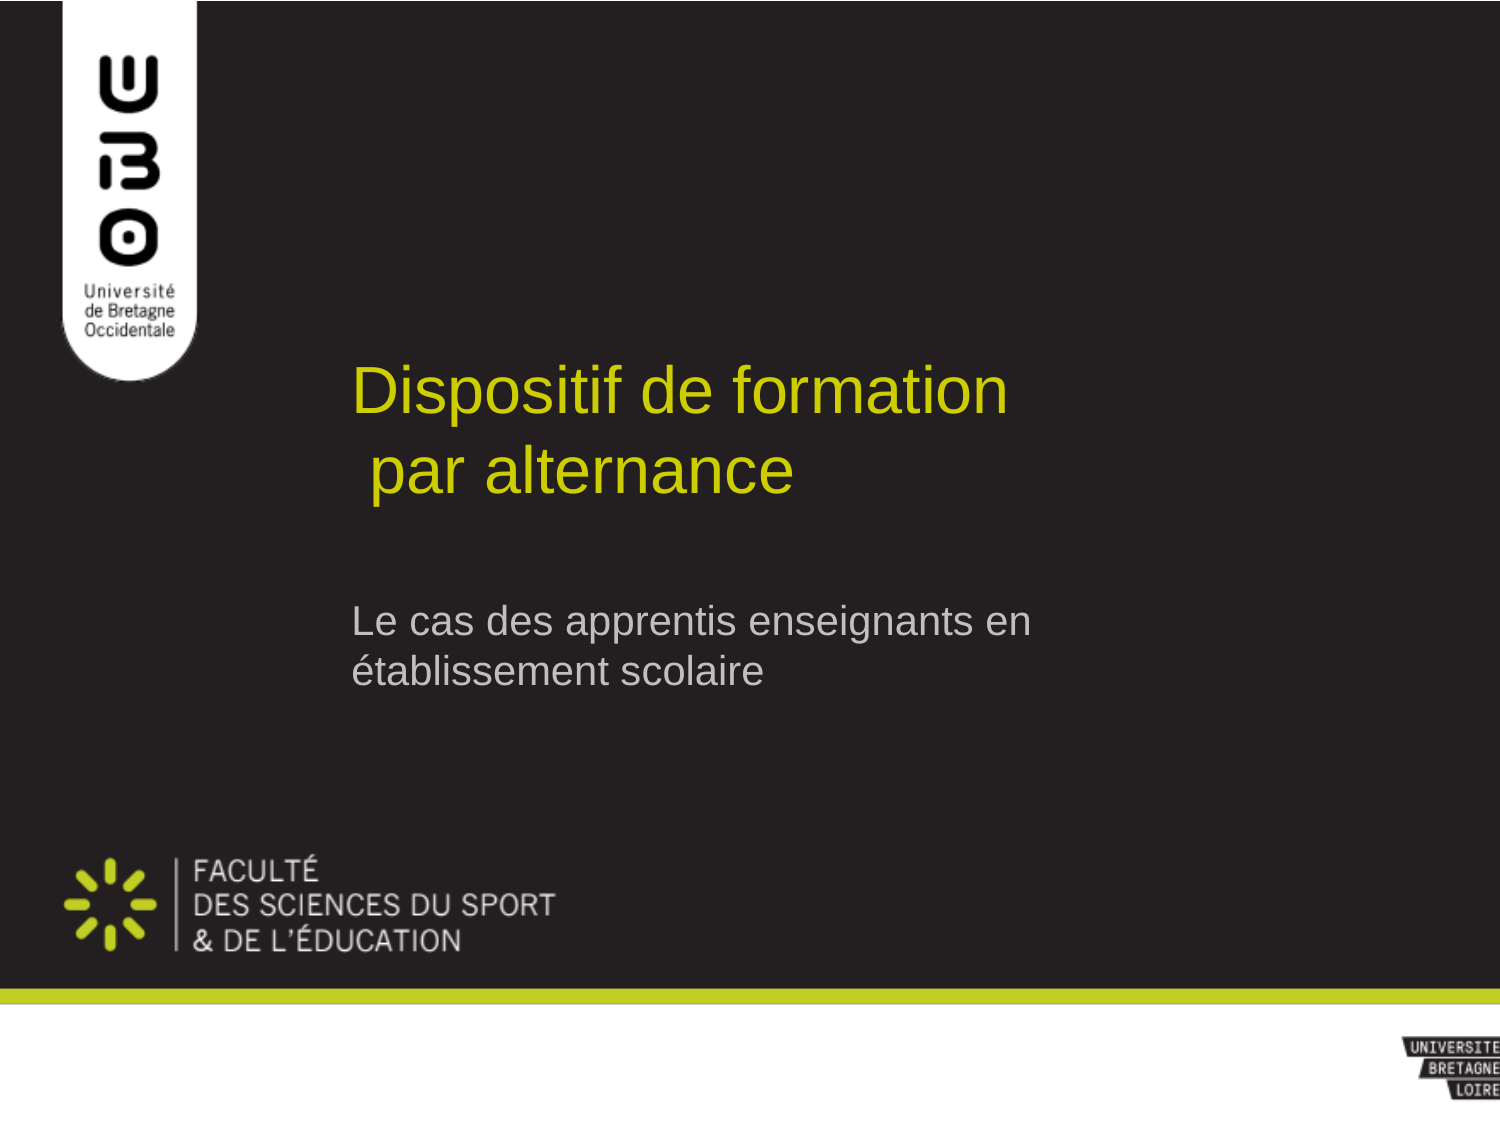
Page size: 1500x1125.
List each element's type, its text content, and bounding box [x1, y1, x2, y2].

subtitle Le cas des apprentis enseignants en établissement scolaire [336, 586, 1175, 717]
title Dispositif de formation par alternance [336, 337, 1175, 516]
